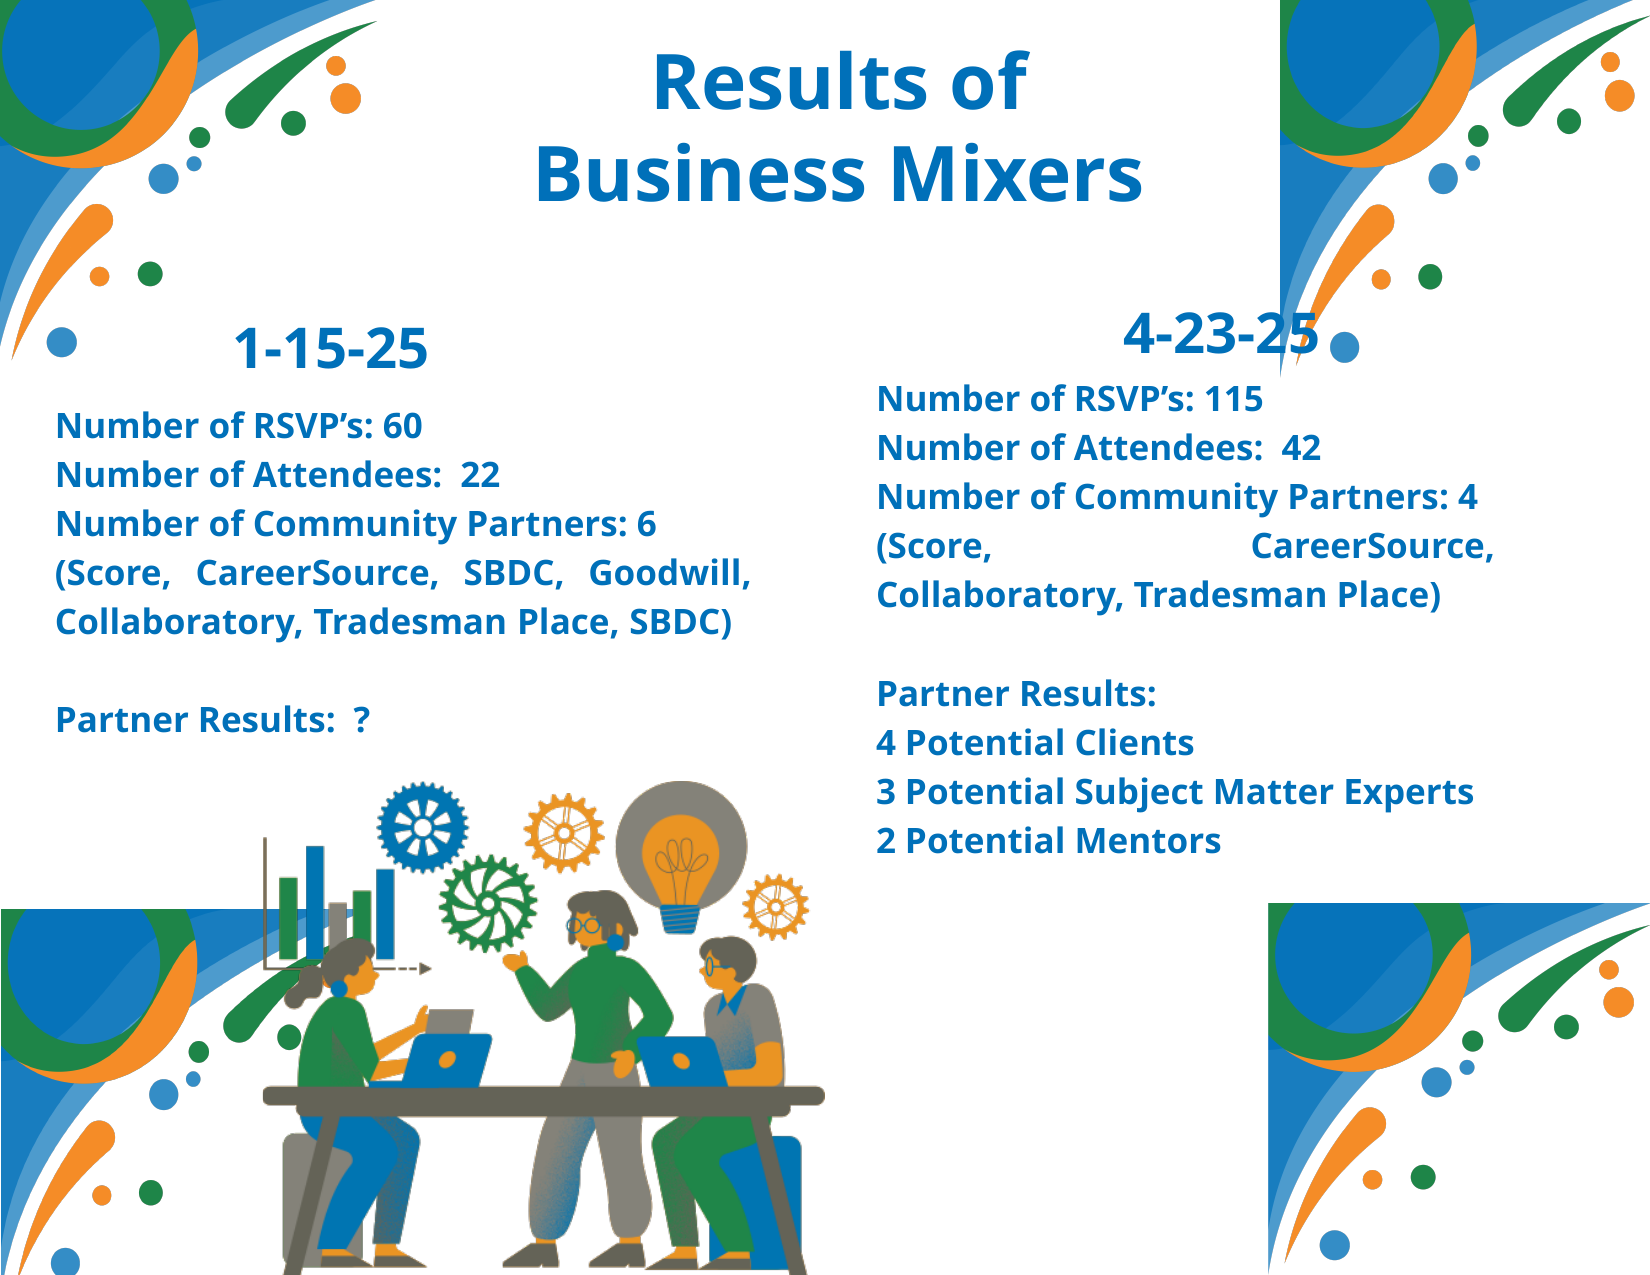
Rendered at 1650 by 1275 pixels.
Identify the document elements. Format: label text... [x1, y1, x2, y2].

text_box [262, 781, 826, 1275]
text_box 1-15-25 [185, 300, 478, 380]
text_box [0, 909, 262, 1275]
text_box [0, 0, 378, 372]
text_box [1278, 0, 1650, 378]
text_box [508, 18, 1170, 217]
text_box 4-23-25 [1029, 286, 1414, 366]
text_box Number of RSVP’s: 60 Number of Attendees: 22 Number of Community Partners: 6 (Score, CareerSource, SBDC, Goodwill, Collaboratory, Tradesman Place, SBDC) Partner Results: ? [55, 395, 752, 740]
text_box Number of RSVP’s: 115 Number of Attendees: 42 Number of Community Partners: 4 (Score, CareerSource, Collaboratory, Tradesman Place) Partner Results: 4 Potential Clients 3 Potential Subject Matter Experts 2 Potential Mentors [875, 368, 1495, 861]
text_box [1266, 903, 1650, 1275]
